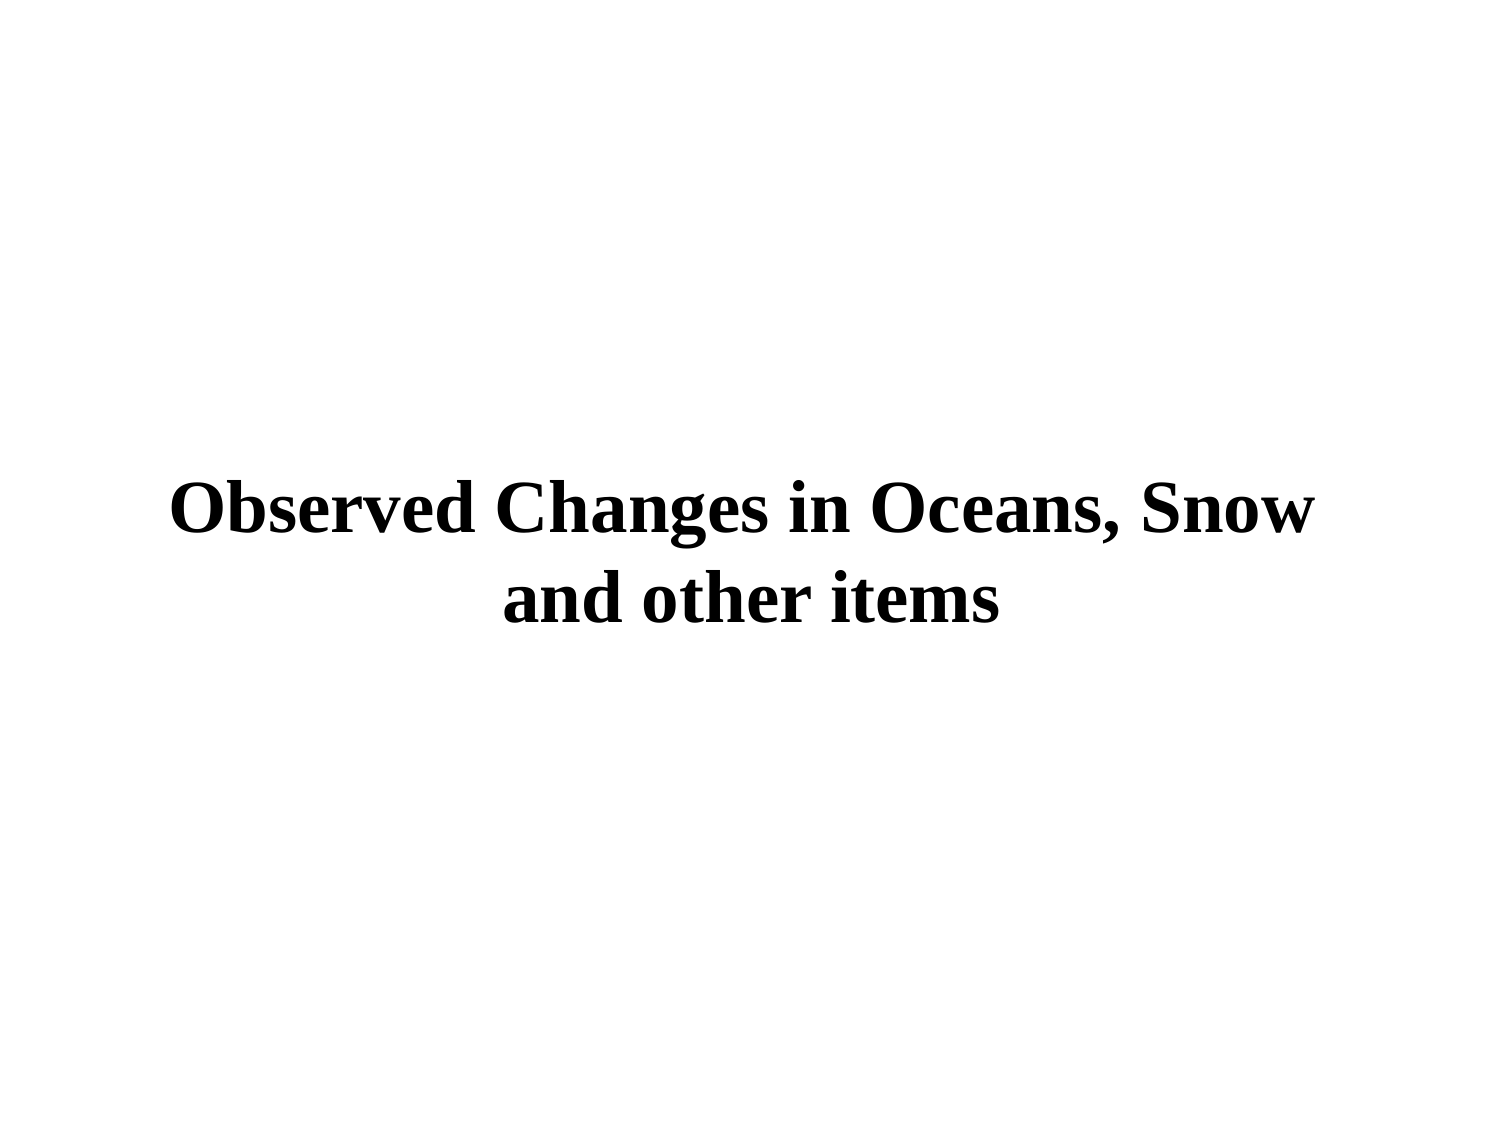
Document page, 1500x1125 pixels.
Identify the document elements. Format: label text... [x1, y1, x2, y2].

text_box Observed Changes in Oceans, Snow and other items [153, 449, 1350, 645]
